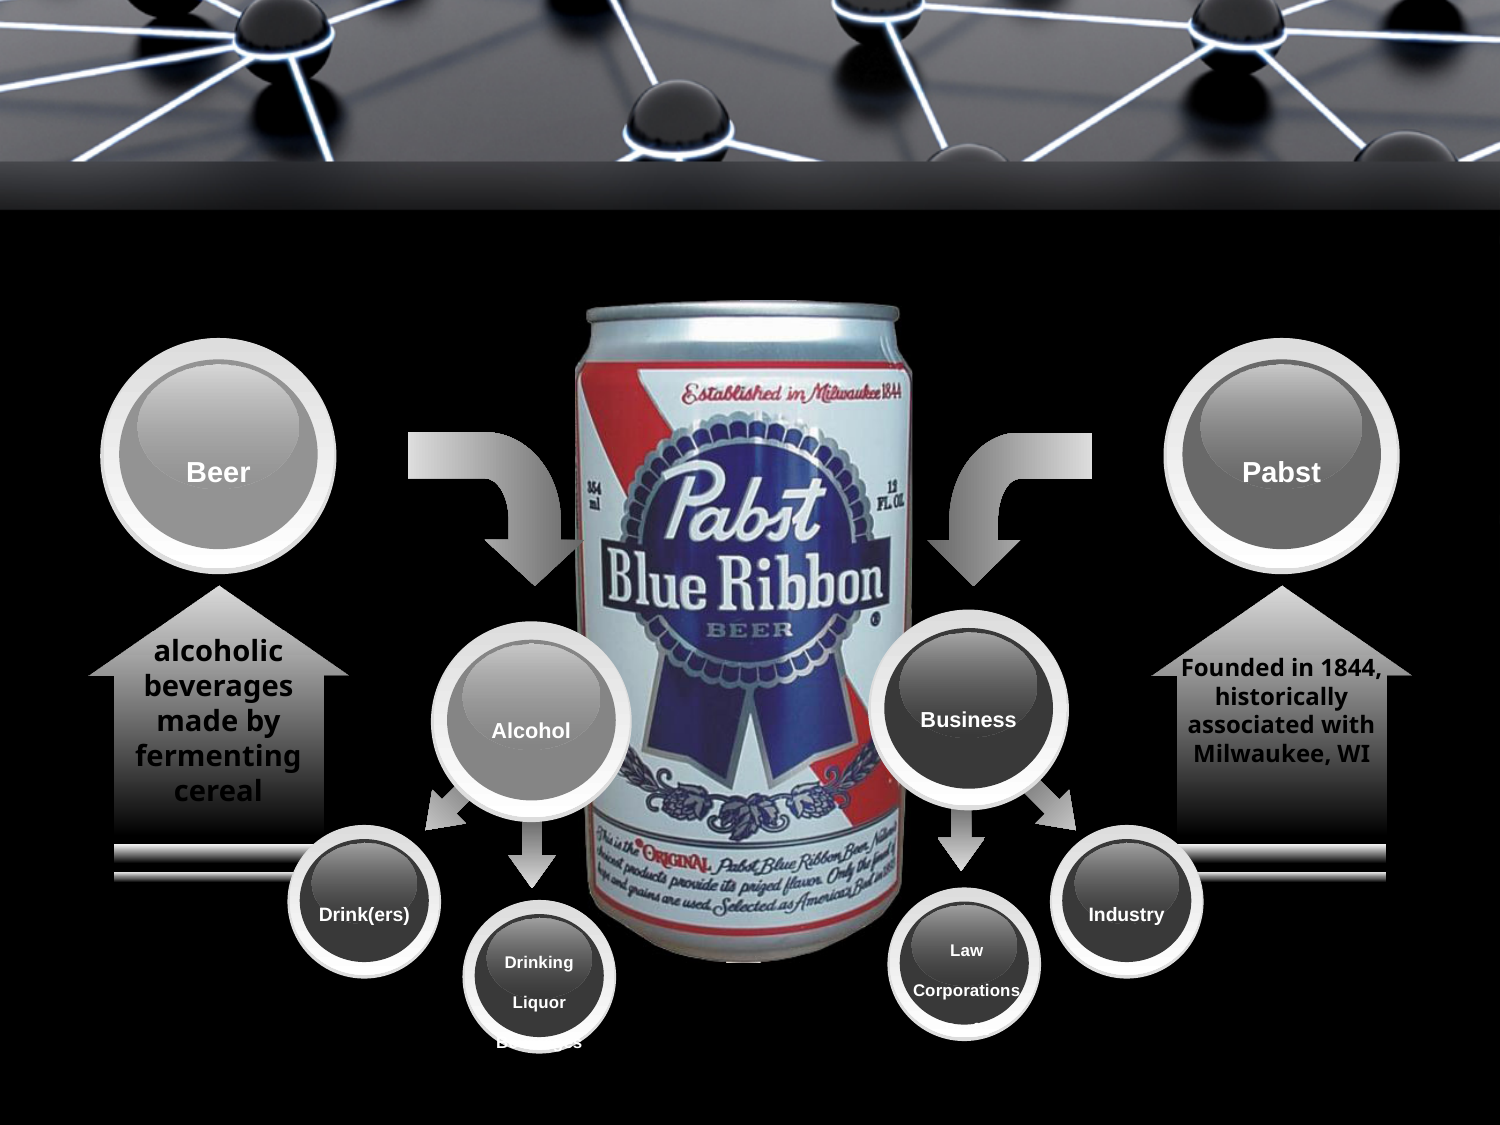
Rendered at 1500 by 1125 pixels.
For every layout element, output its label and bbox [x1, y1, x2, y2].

text_box [1151, 585, 1412, 882]
text_box [937, 819, 985, 871]
text_box [1049, 824, 1204, 979]
text_box [287, 824, 442, 979]
picture [0, 0, 1500, 1125]
text_box [867, 609, 1070, 811]
text_box [1163, 337, 1400, 575]
text_box [927, 432, 1093, 587]
text_box [99, 337, 337, 575]
text_box [849, 887, 1084, 1042]
text_box [88, 585, 349, 882]
text_box [508, 831, 556, 889]
text_box [1035, 813, 1075, 826]
text_box [407, 432, 569, 586]
text_box [462, 899, 617, 1054]
text_box [430, 621, 632, 823]
